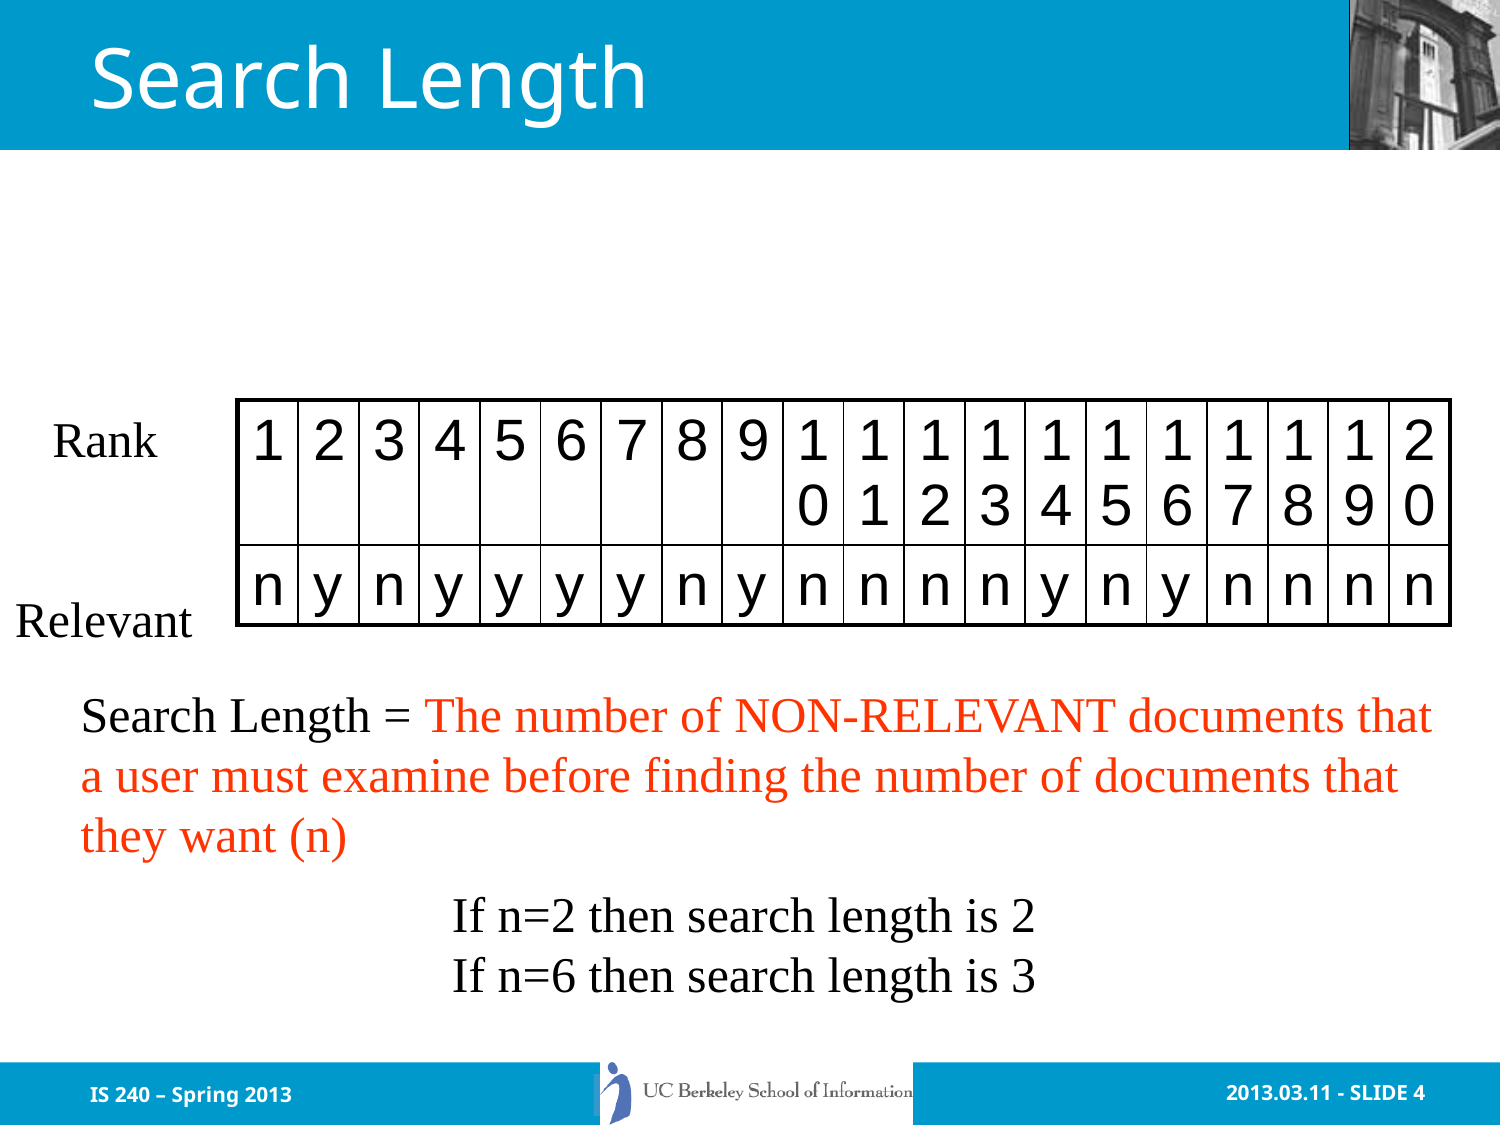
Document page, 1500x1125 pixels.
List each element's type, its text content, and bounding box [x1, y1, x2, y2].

table_cell y [723, 546, 782, 623]
table_cell y [1147, 546, 1206, 623]
table_header 8 [663, 402, 721, 544]
picture [1350, 0, 1500, 150]
table_header 6 [541, 402, 600, 544]
table_cell n [1208, 546, 1267, 623]
table_header 4 [420, 402, 479, 544]
table_cell n [1390, 546, 1448, 623]
table_header 5 [481, 402, 540, 544]
table_header 7 [602, 402, 661, 544]
table_header 19 [1329, 402, 1388, 544]
table_cell n [1269, 546, 1327, 623]
table_cell y [420, 546, 479, 623]
table_header 10 [784, 402, 843, 544]
table_cell n [240, 546, 297, 623]
table_header 14 [1026, 402, 1085, 544]
text_box Rank Relevant [0, 399, 208, 655]
table_cell y [602, 546, 661, 623]
table_cell n [844, 546, 903, 623]
table_cell n [905, 546, 964, 623]
table_header 1 [240, 402, 297, 544]
table_cell y [541, 546, 600, 623]
table_cell y [481, 546, 540, 623]
table_header 17 [1208, 402, 1267, 544]
title Search Length [75, 0, 1350, 150]
table_header 9 [723, 402, 782, 544]
table_header 18 [1269, 402, 1327, 544]
table_cell n [1329, 546, 1388, 623]
table_cell n [360, 546, 418, 623]
table_header 2 [299, 402, 358, 544]
picture [594, 1062, 912, 1125]
slide_number IS 240 – Spring 2013 [75, 1062, 388, 1125]
table_cell n [784, 546, 843, 623]
text_box If n=2 then search length is 2 If n=6 then search length is 3 [437, 874, 1052, 1010]
table_header 13 [966, 402, 1024, 544]
table_header 3 [360, 402, 418, 544]
table_cell y [1026, 546, 1085, 623]
table_header 15 [1087, 402, 1146, 544]
table_cell y [299, 546, 358, 623]
text_box Search Length = The number of NON-RELEVANT documents that a user must examine before finding the number of documents that they want (n) [66, 674, 1448, 870]
table_header 11 [844, 402, 903, 544]
table_header 16 [1147, 402, 1206, 544]
table_cell n [1087, 546, 1146, 623]
table_header 12 [905, 402, 964, 544]
table_cell n [663, 546, 721, 623]
table_header 20 [1390, 402, 1448, 544]
table_cell n [966, 546, 1024, 623]
